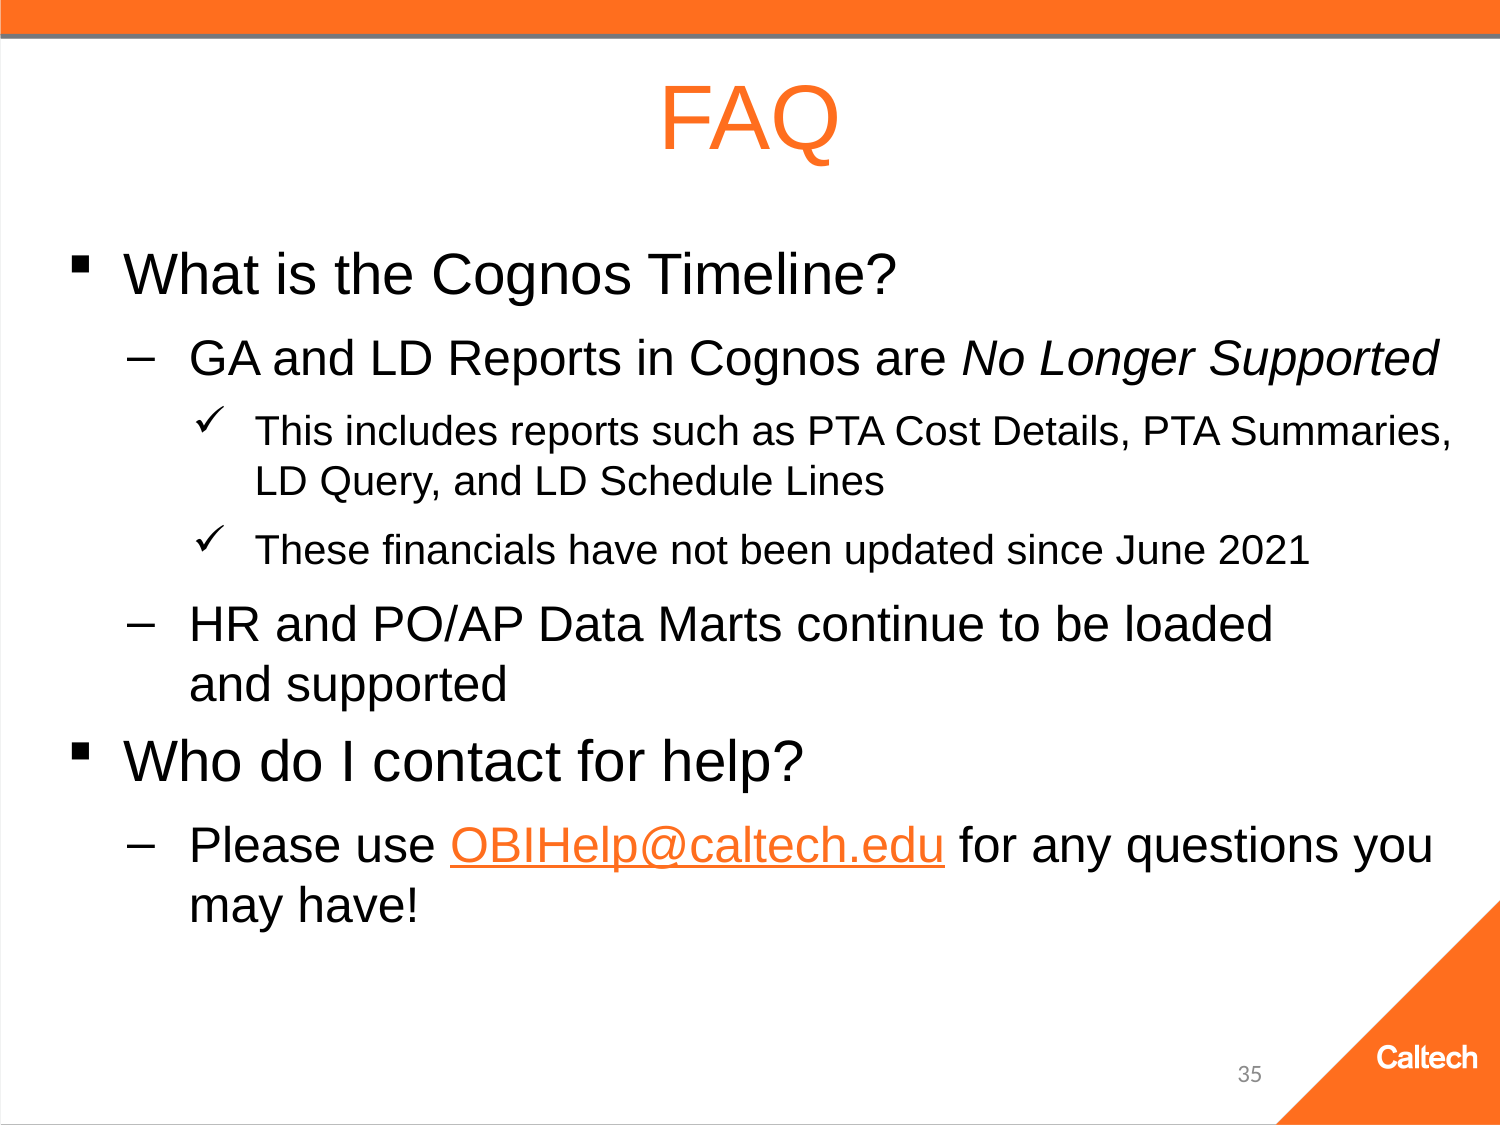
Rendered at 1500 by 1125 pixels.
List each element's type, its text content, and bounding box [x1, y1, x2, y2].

picture [0, 238, 1500, 1125]
picture [0, 0, 1500, 50]
list What is the Cognos Timeline? GA and LD Reports in Cognos are No Longer Supported This includes reports such as PTA Cost Details, PTA Summaries, LD Query, and LD Schedule Lines These financials have not been updated since June 2021 HR and PO/AP Data Marts continue to be loaded and supported Who do I contact for help? Please use OBIHelp@caltech.edu for any questions you may have! [52, 229, 1478, 1103]
slide_number 35 [1074, 1042, 1425, 1103]
title FAQ [0, 50, 1500, 238]
